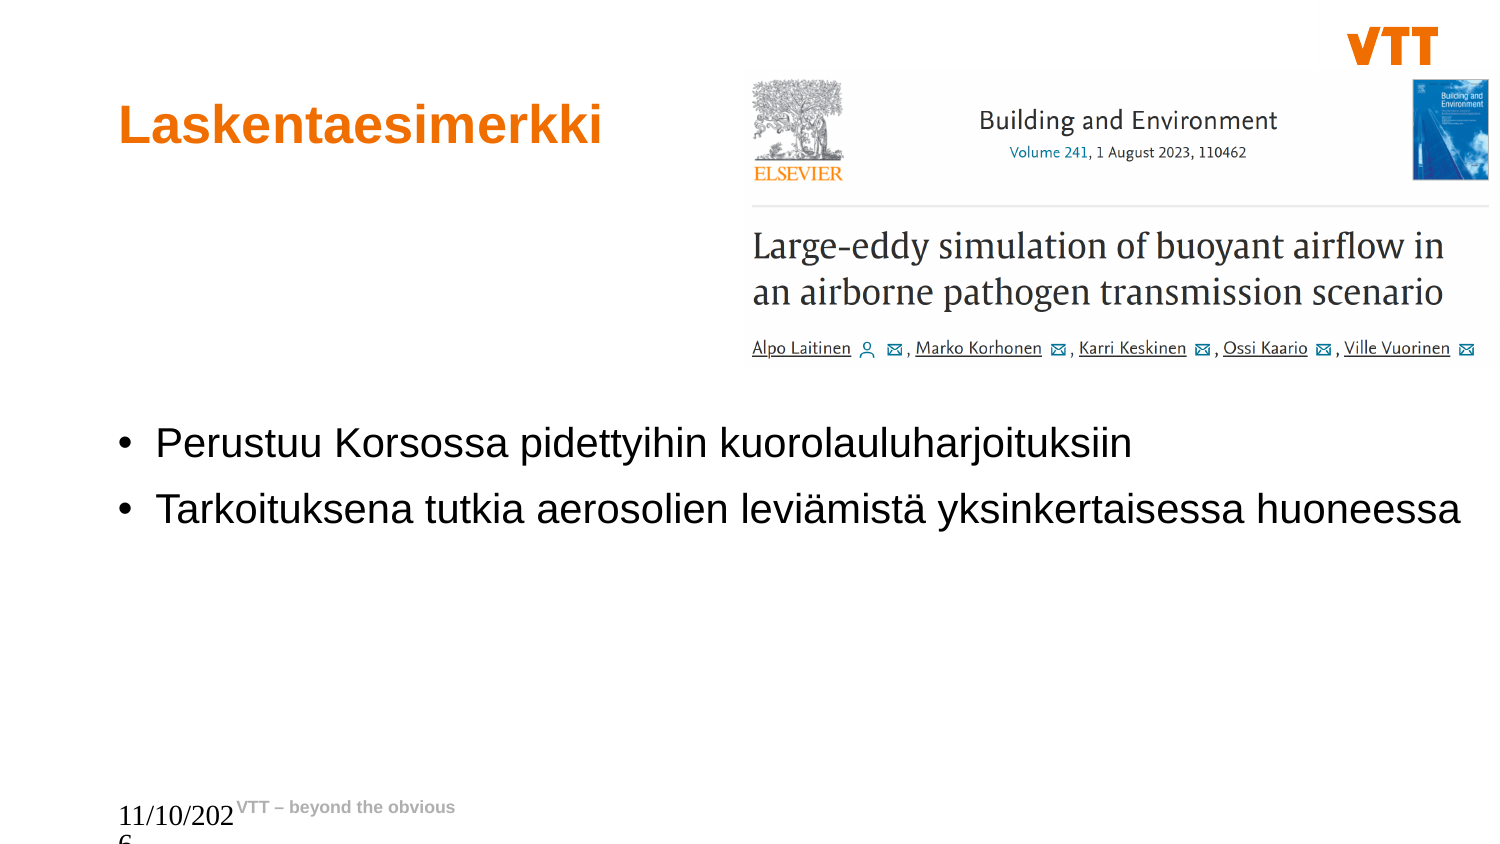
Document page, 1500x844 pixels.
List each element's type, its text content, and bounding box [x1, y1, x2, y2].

title Laskentaesimerkki [118, 96, 736, 219]
footer VTT – beyond the obvious [236, 796, 1341, 844]
list Perustuu Korsossa pidettyihin kuorolauluharjoituksiin Tarkoituksena tutkia aerosolien leviämistä yksinkertaisessa huoneessa [117, 421, 1475, 759]
picture [741, 68, 1500, 368]
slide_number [118, 796, 236, 844]
